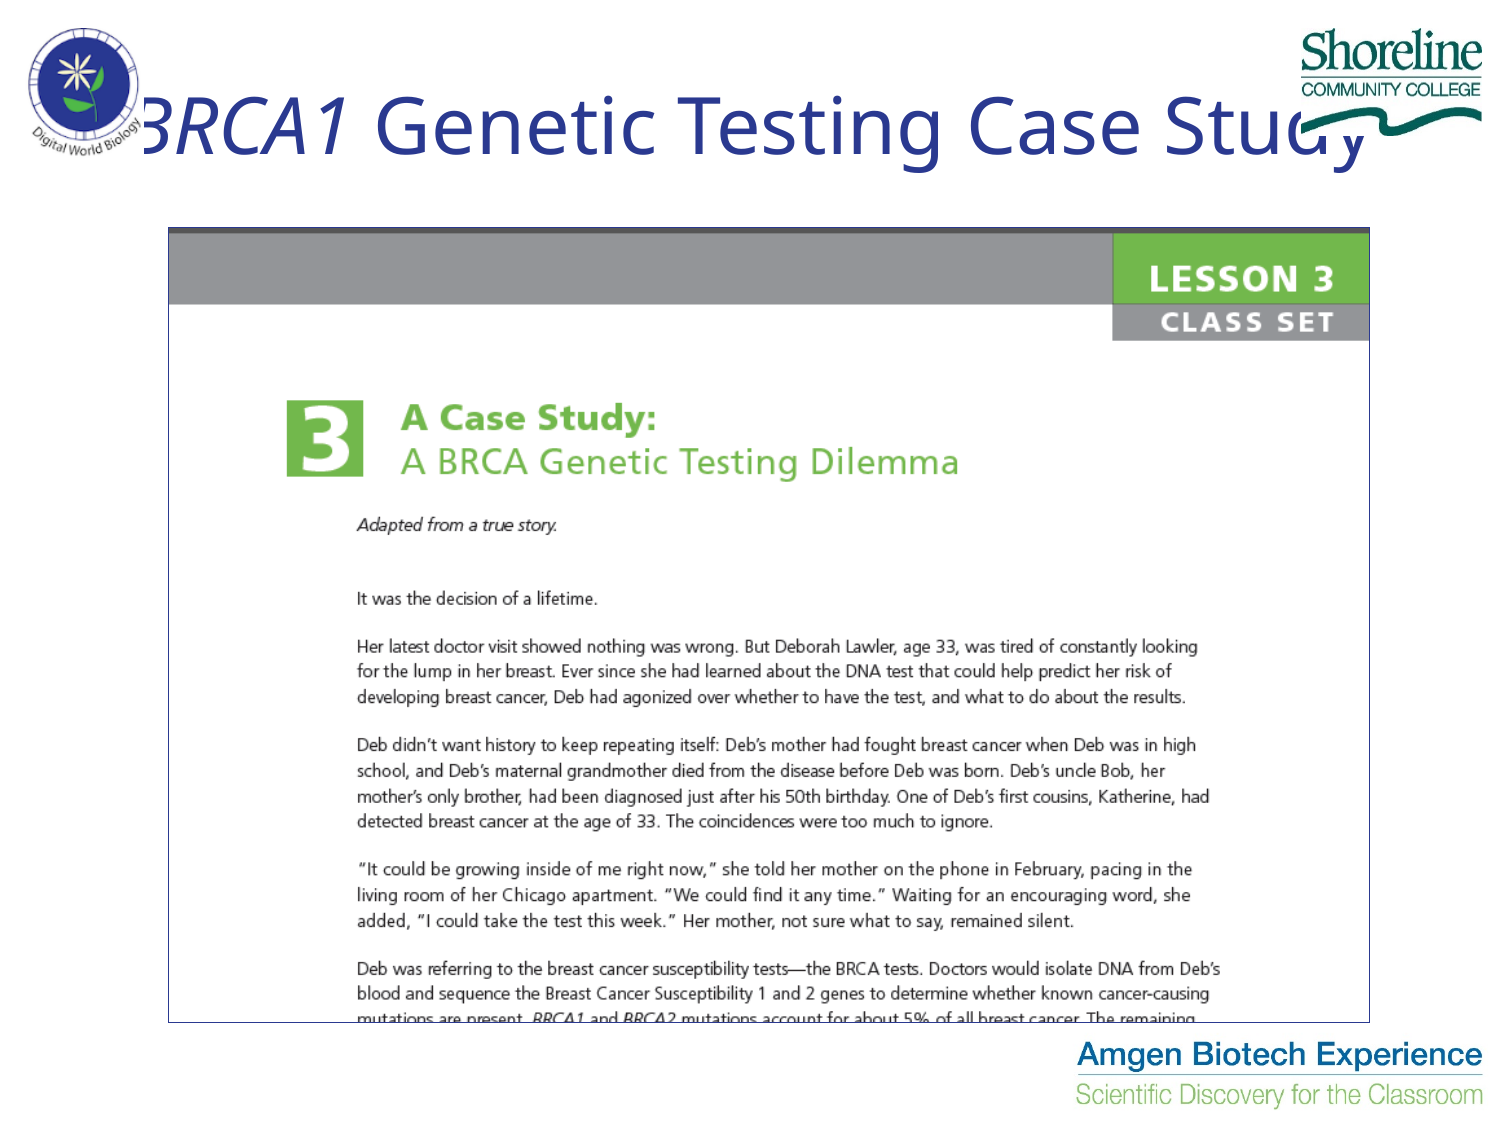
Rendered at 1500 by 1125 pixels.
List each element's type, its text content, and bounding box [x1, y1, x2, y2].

picture [18, 28, 144, 159]
title BRCA1 Genetic Testing Case Study [103, 20, 1397, 238]
picture [1301, 28, 1482, 136]
picture [168, 227, 1500, 1125]
